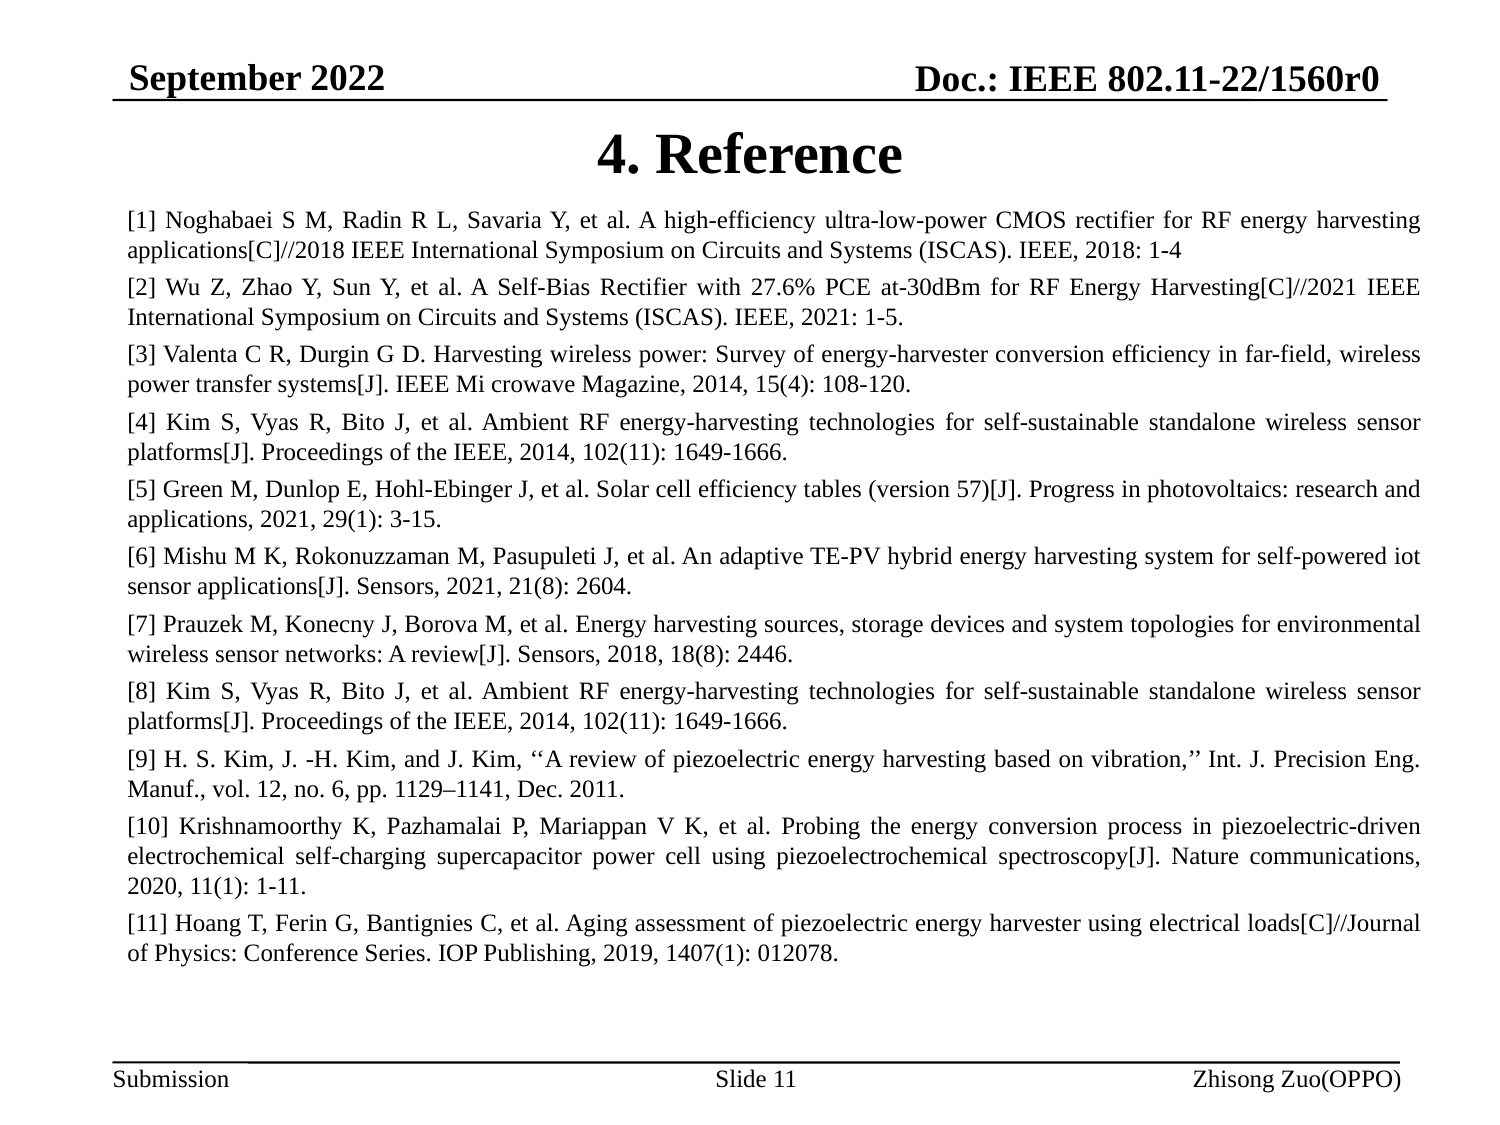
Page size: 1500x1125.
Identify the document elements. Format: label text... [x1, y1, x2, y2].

text_box [1] Noghabaei S M, Radin R L, Savaria Y, et al. A high-efficiency ultra-low-power CMOS rectifier for RF energy harvesting applications[C]//2018 IEEE International Symposium on Circuits and Systems (ISCAS). IEEE, 2018: 1-4 [2] Wu Z, Zhao Y, Sun Y, et al. A Self-Bias Rectifier with 27.6% PCE at-30dBm for RF Energy Harvesting[C]//2021 IEEE International Symposium on Circuits and Systems (ISCAS). IEEE, 2021: 1-5. [3] Valenta C R, Durgin G D. Harvesting wireless power: Survey of energy-harvester conversion efficiency in far-field, wireless power transfer systems[J]. IEEE Mi crowave Magazine, 2014, 15(4): 108-120. [4] Kim S, Vyas R, Bito J, et al. Ambient RF energy-harvesting technologies for self-sustainable standalone wireless sensor platforms[J]. Proceedings of the IEEE, 2014, 102(11): 1649-1666. [5] Green M, Dunlop E, Hohl‐Ebinger J, et al. Solar cell efficiency tables (version 57)[J]. Progress in photovoltaics: research and applications, 2021, 29(1): 3-15. [6] Mishu M K, Rokonuzzaman M, Pasupuleti J, et al. An adaptive TE-PV hybrid energy harvesting system for self-powered iot sensor applications[J]. Sensors, 2021, 21(8): 2604. [7] Prauzek M, Konecny J, Borova M, et al. Energy harvesting sources, storage devices and system topologies for environmental wireless sensor networks: A review[J]. Sensors, 2018, 18(8): 2446. [8] Kim S, Vyas R, Bito J, et al. Ambient RF energy-harvesting technologies for self-sustainable standalone wireless sensor platforms[J]. Proceedings of the IEEE, 2014, 102(11): 1649-1666. [9] H. S. Kim, J. -H. Kim, and J. Kim, ‘‘A review of piezoelectric energy harvesting based on vibration,’’ Int. J. Precision Eng. Manuf., vol. 12, no. 6, pp. 1129–1141, Dec. 2011. [10] Krishnamoorthy K, Pazhamalai P, Mariappan V K, et al. Probing the energy conversion process in piezoelectric-driven electrochemical self-charging supercapacitor power cell using piezoelectrochemical spectroscopy[J]. Nature communications, 2020, 11(1): 1-11. [11] Hoang T, Ferin G, Bantignies C, et al. Aging assessment of piezoelectric energy harvester using electrical loads[C]//Journal of Physics: Conference Series. IOP Publishing, 2019, 1407(1): 012078. [112, 195, 1438, 1085]
title 4. Reference [112, 112, 1388, 188]
slide_number Slide 11 [712, 1061, 800, 1093]
text_box September 2022 [114, 45, 493, 100]
text_box Doc.: IEEE 802.11-22/1560r0 [899, 46, 1413, 107]
footer Zhisong Zuo(OPPO) [949, 1061, 1402, 1093]
